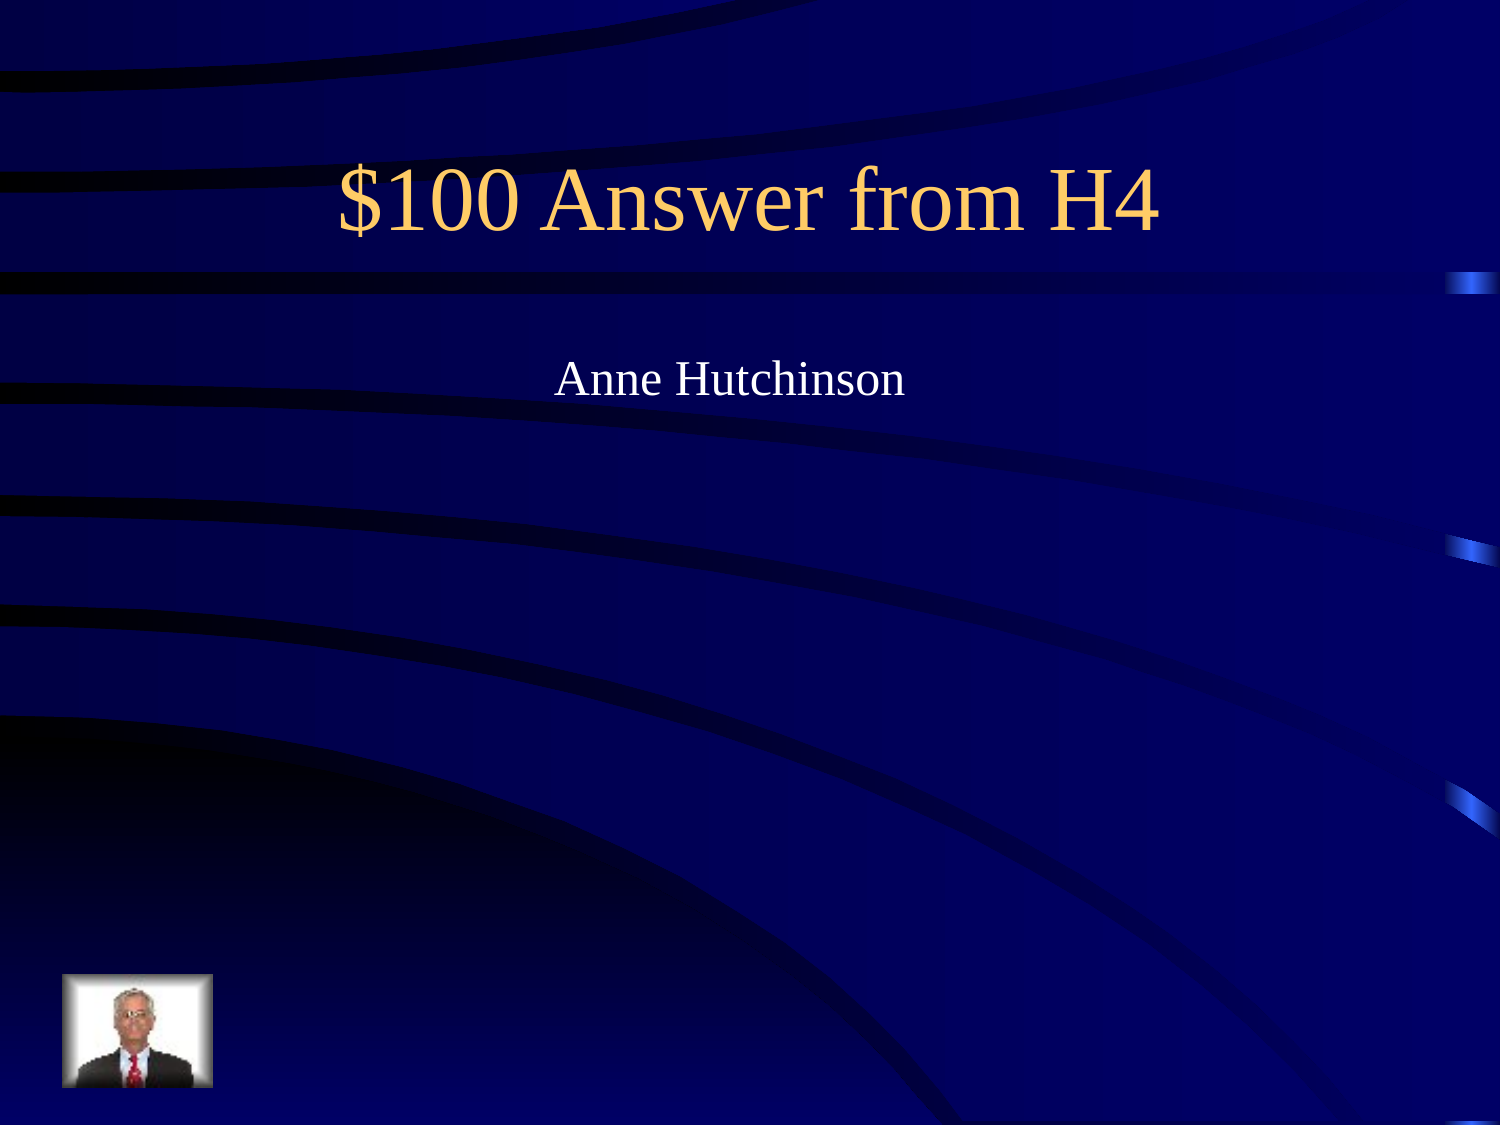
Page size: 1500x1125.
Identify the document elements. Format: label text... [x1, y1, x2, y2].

title $100 Answer from H4 [112, 99, 1388, 288]
picture [62, 974, 213, 1088]
text_box Anne Hutchinson [539, 338, 963, 413]
